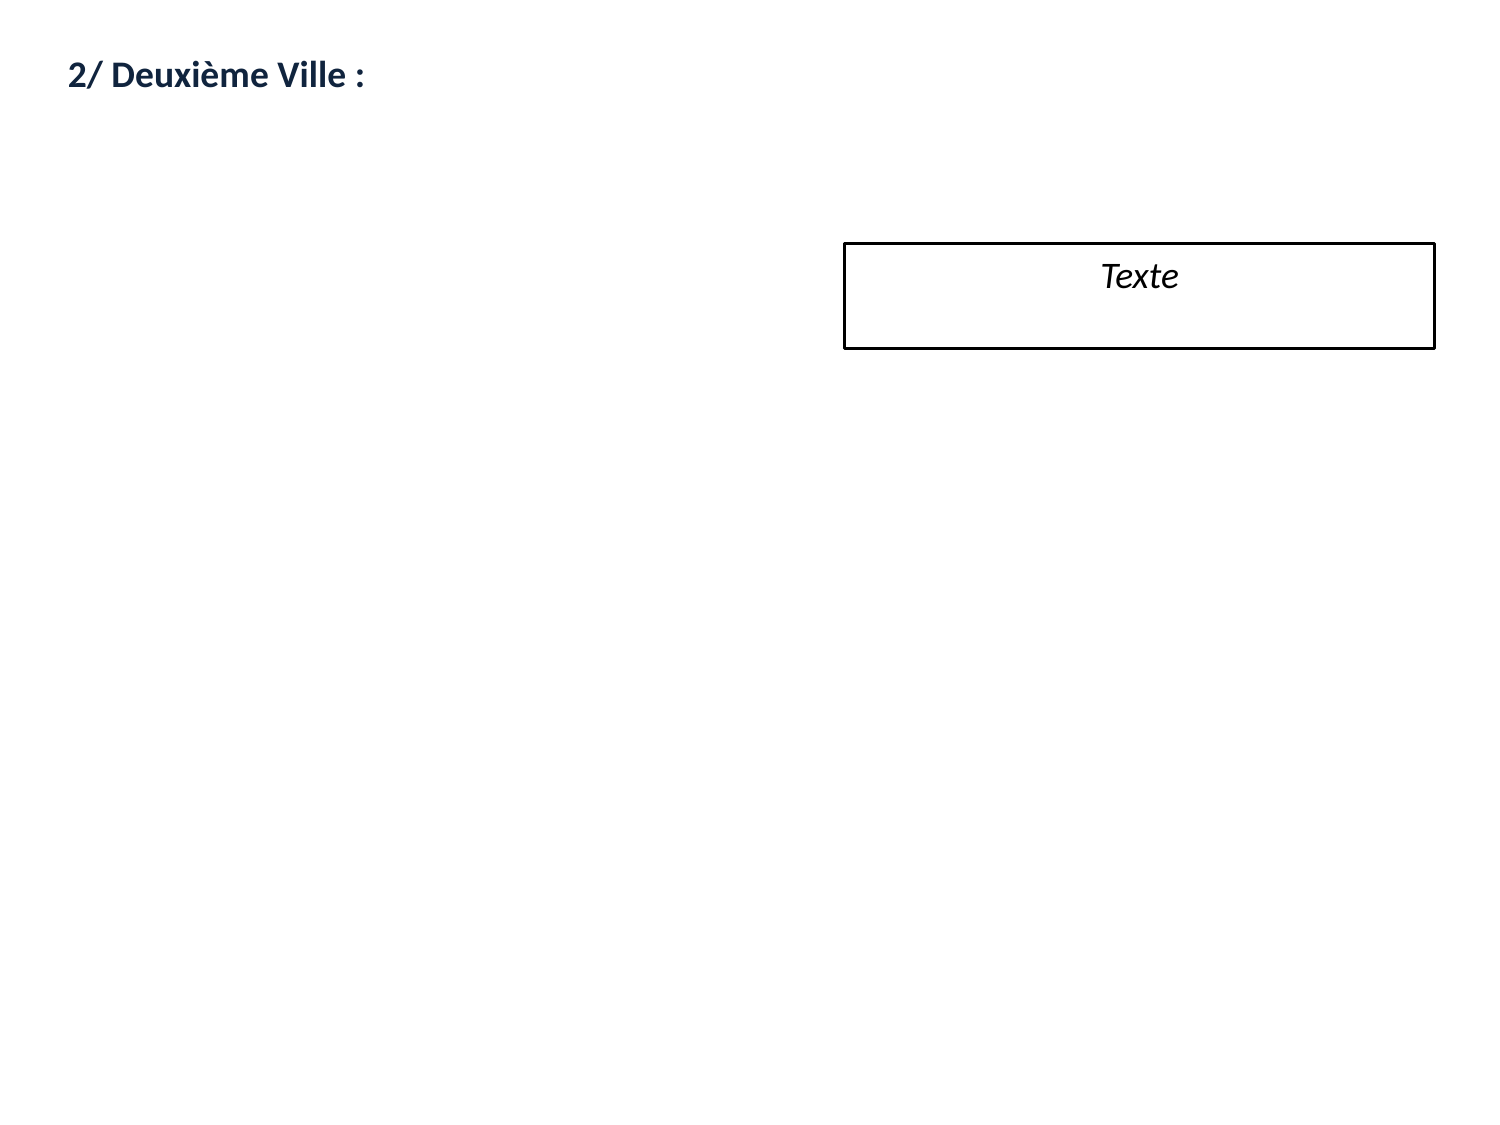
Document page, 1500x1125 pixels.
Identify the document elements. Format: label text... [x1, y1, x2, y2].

text_box Texte [844, 243, 1435, 349]
text_box 2/ Deuxième Ville : [53, 42, 1388, 103]
